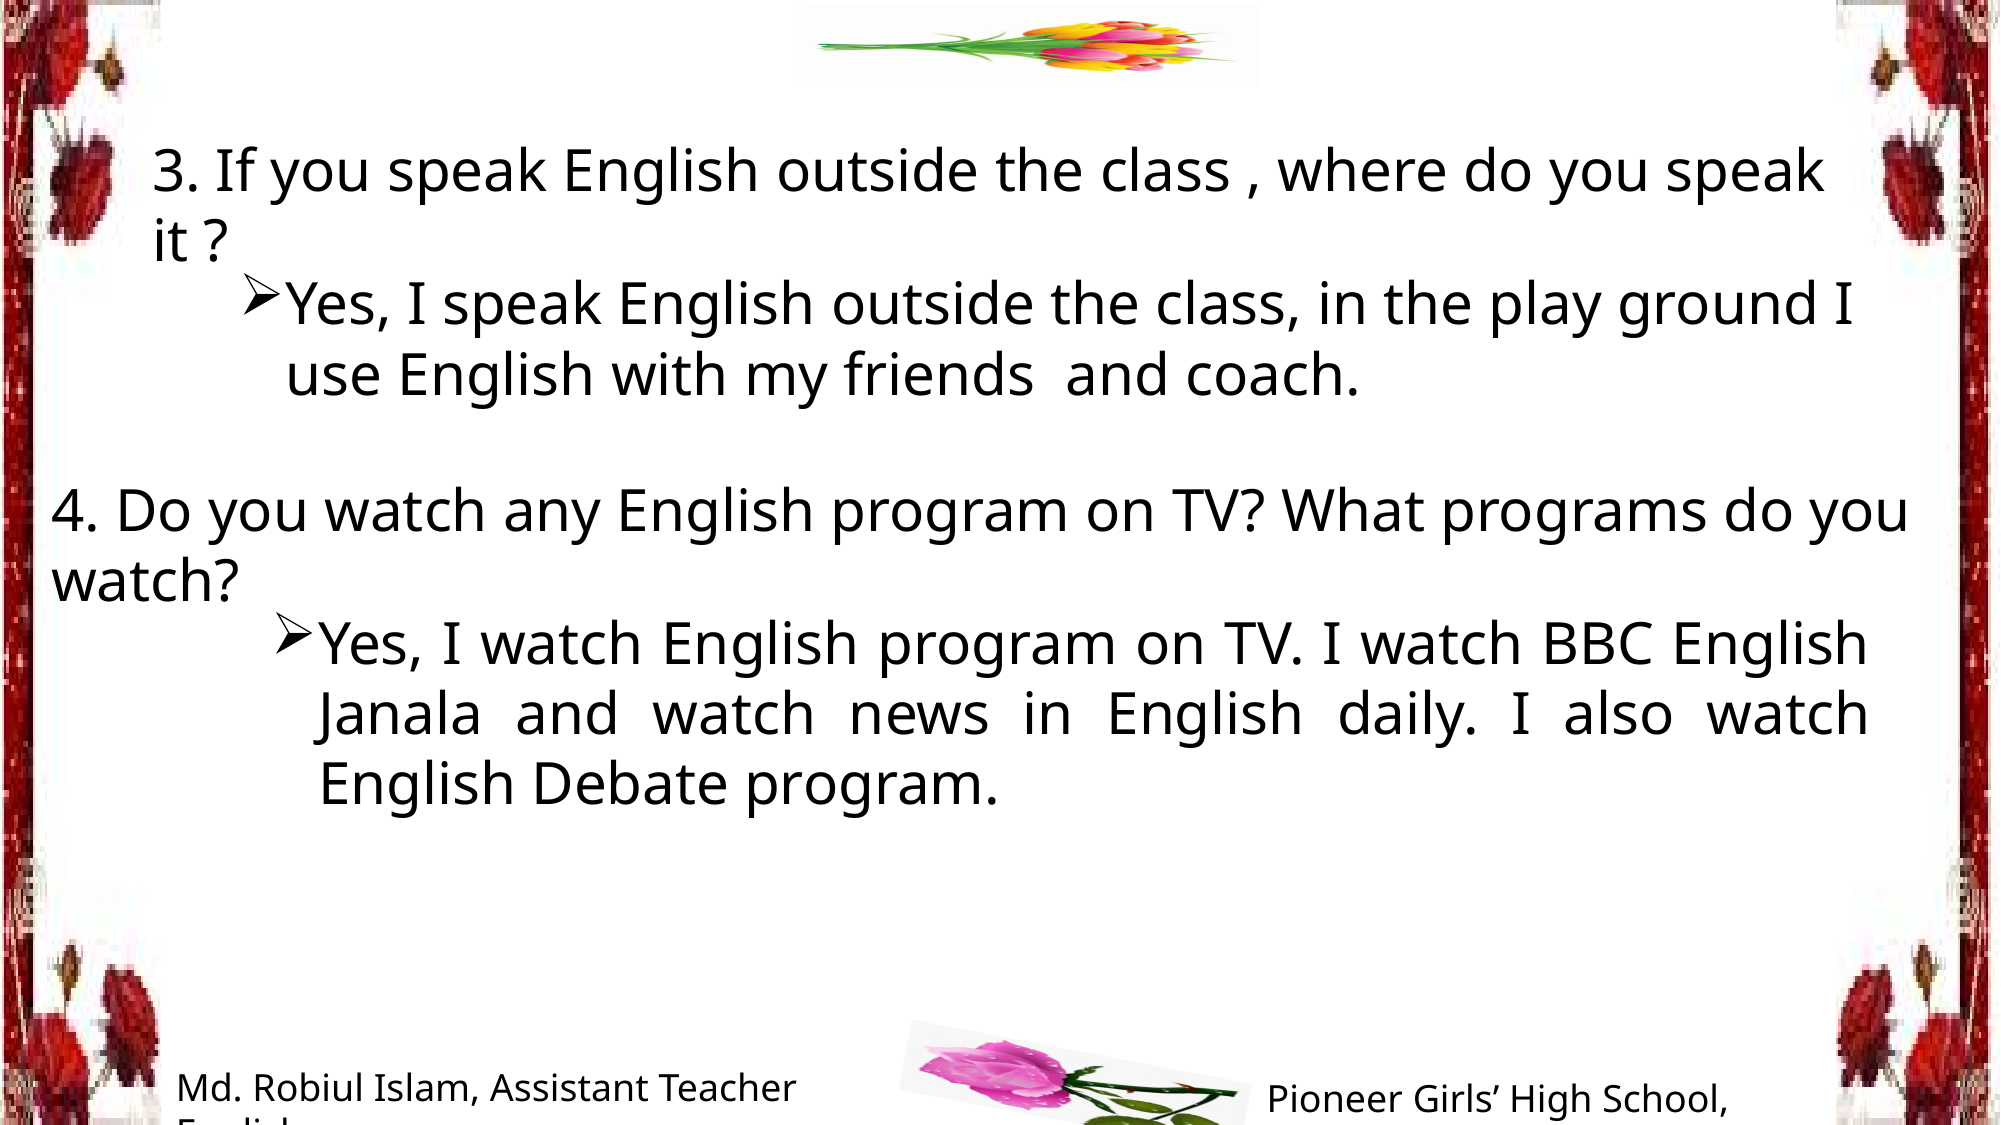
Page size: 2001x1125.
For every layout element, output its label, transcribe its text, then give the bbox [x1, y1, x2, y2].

picture [0, 0, 162, 1125]
text_box 4. Do you watch any English program on TV? What programs do you watch? [36, 465, 1949, 621]
picture [795, 5, 1259, 88]
picture [1836, 0, 2001, 1125]
text_box Yes, I watch English program on TV. I watch BBC English Janala and watch news in English daily. I also watch English Debate program. [256, 598, 1886, 824]
text_box 3. If you speak English outside the class , where do you speak it ? [137, 126, 1868, 281]
text_box Yes, I speak English outside the class, in the play ground I use English with my friends and coach. [224, 259, 1886, 414]
picture [899, 1020, 1252, 1125]
